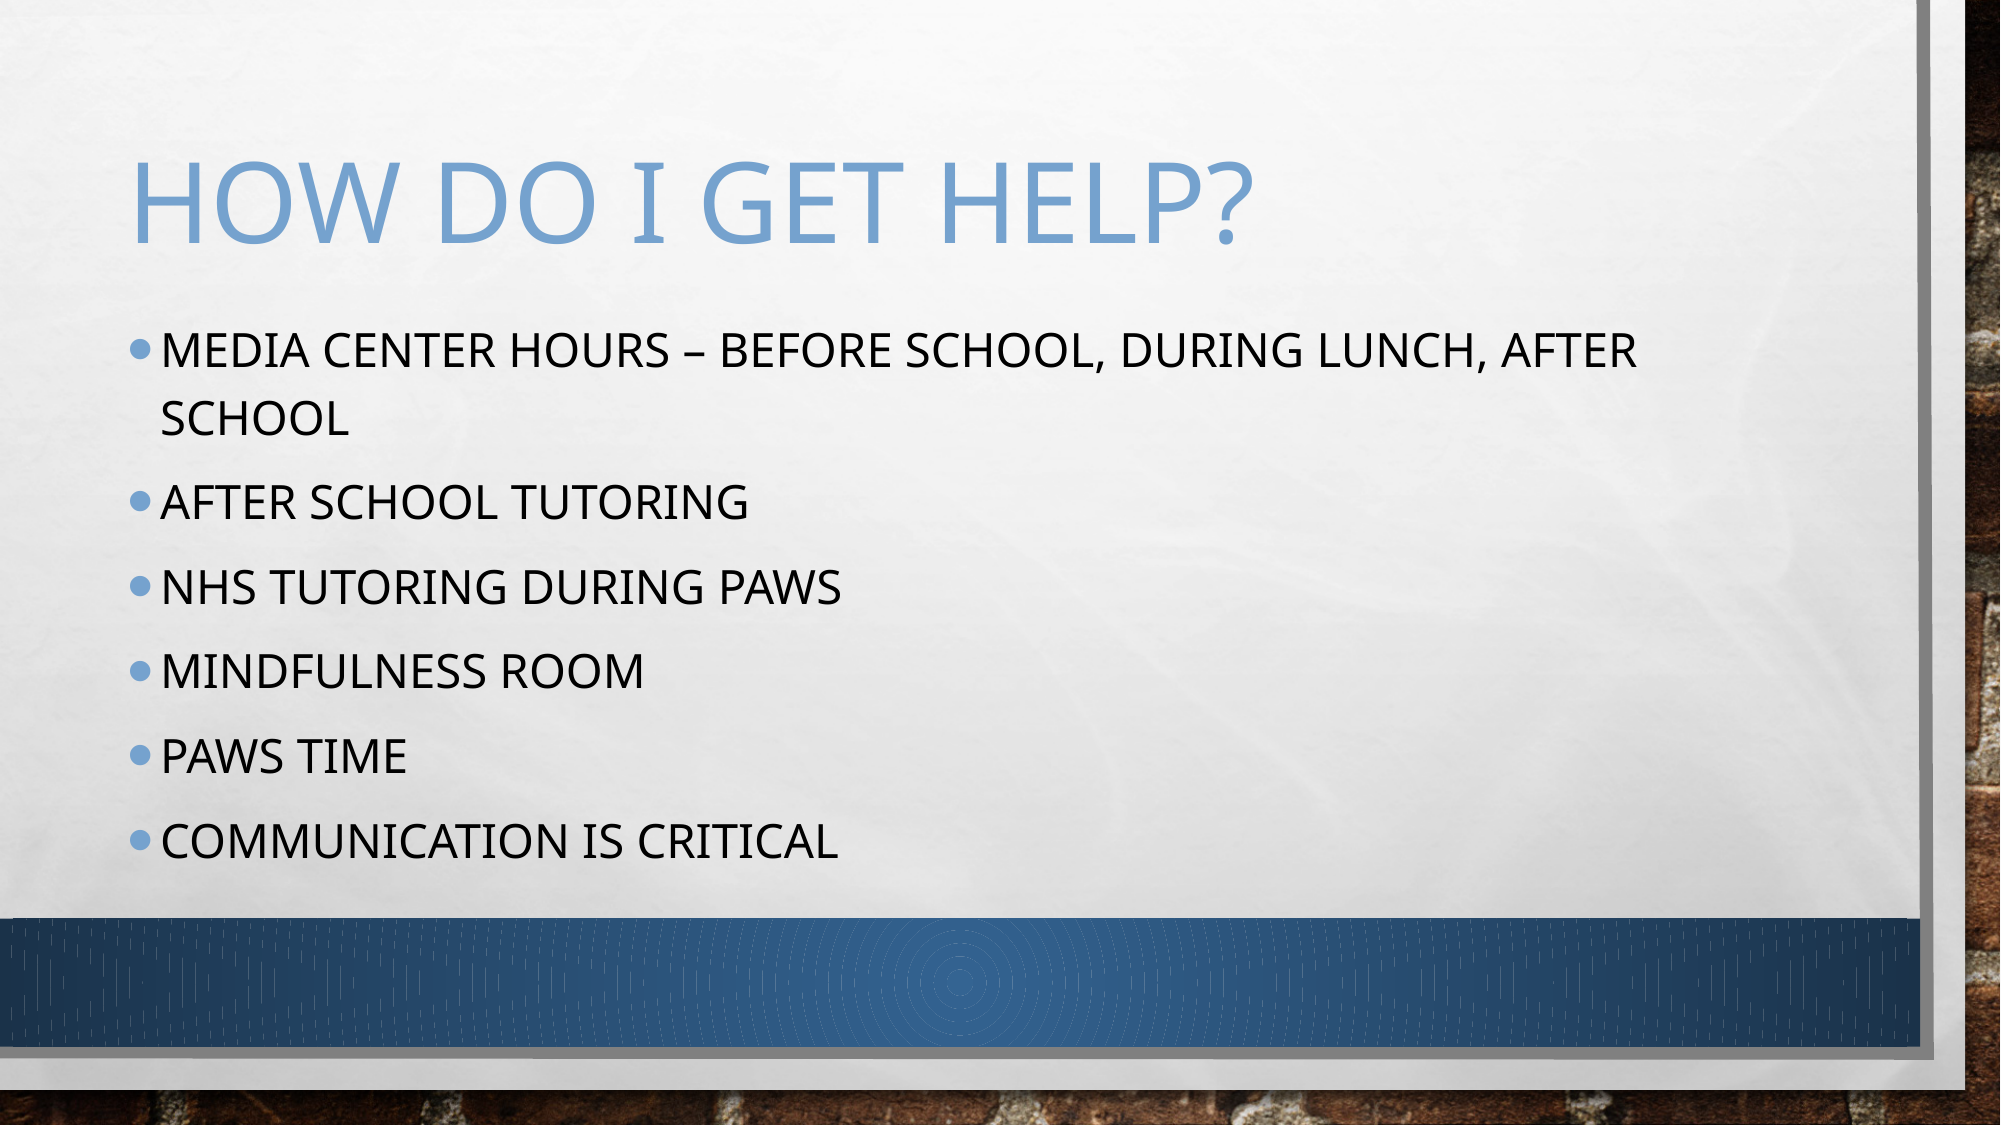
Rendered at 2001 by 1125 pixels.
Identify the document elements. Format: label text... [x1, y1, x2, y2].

title How do I get help? [112, 112, 1818, 301]
list Media Center Hours – Before school, during lunch, after school After School tutoring NHS Tutoring during paws Mindfulness room Paws time Communication is critical [112, 301, 1818, 882]
picture [0, 0, 2000, 1125]
